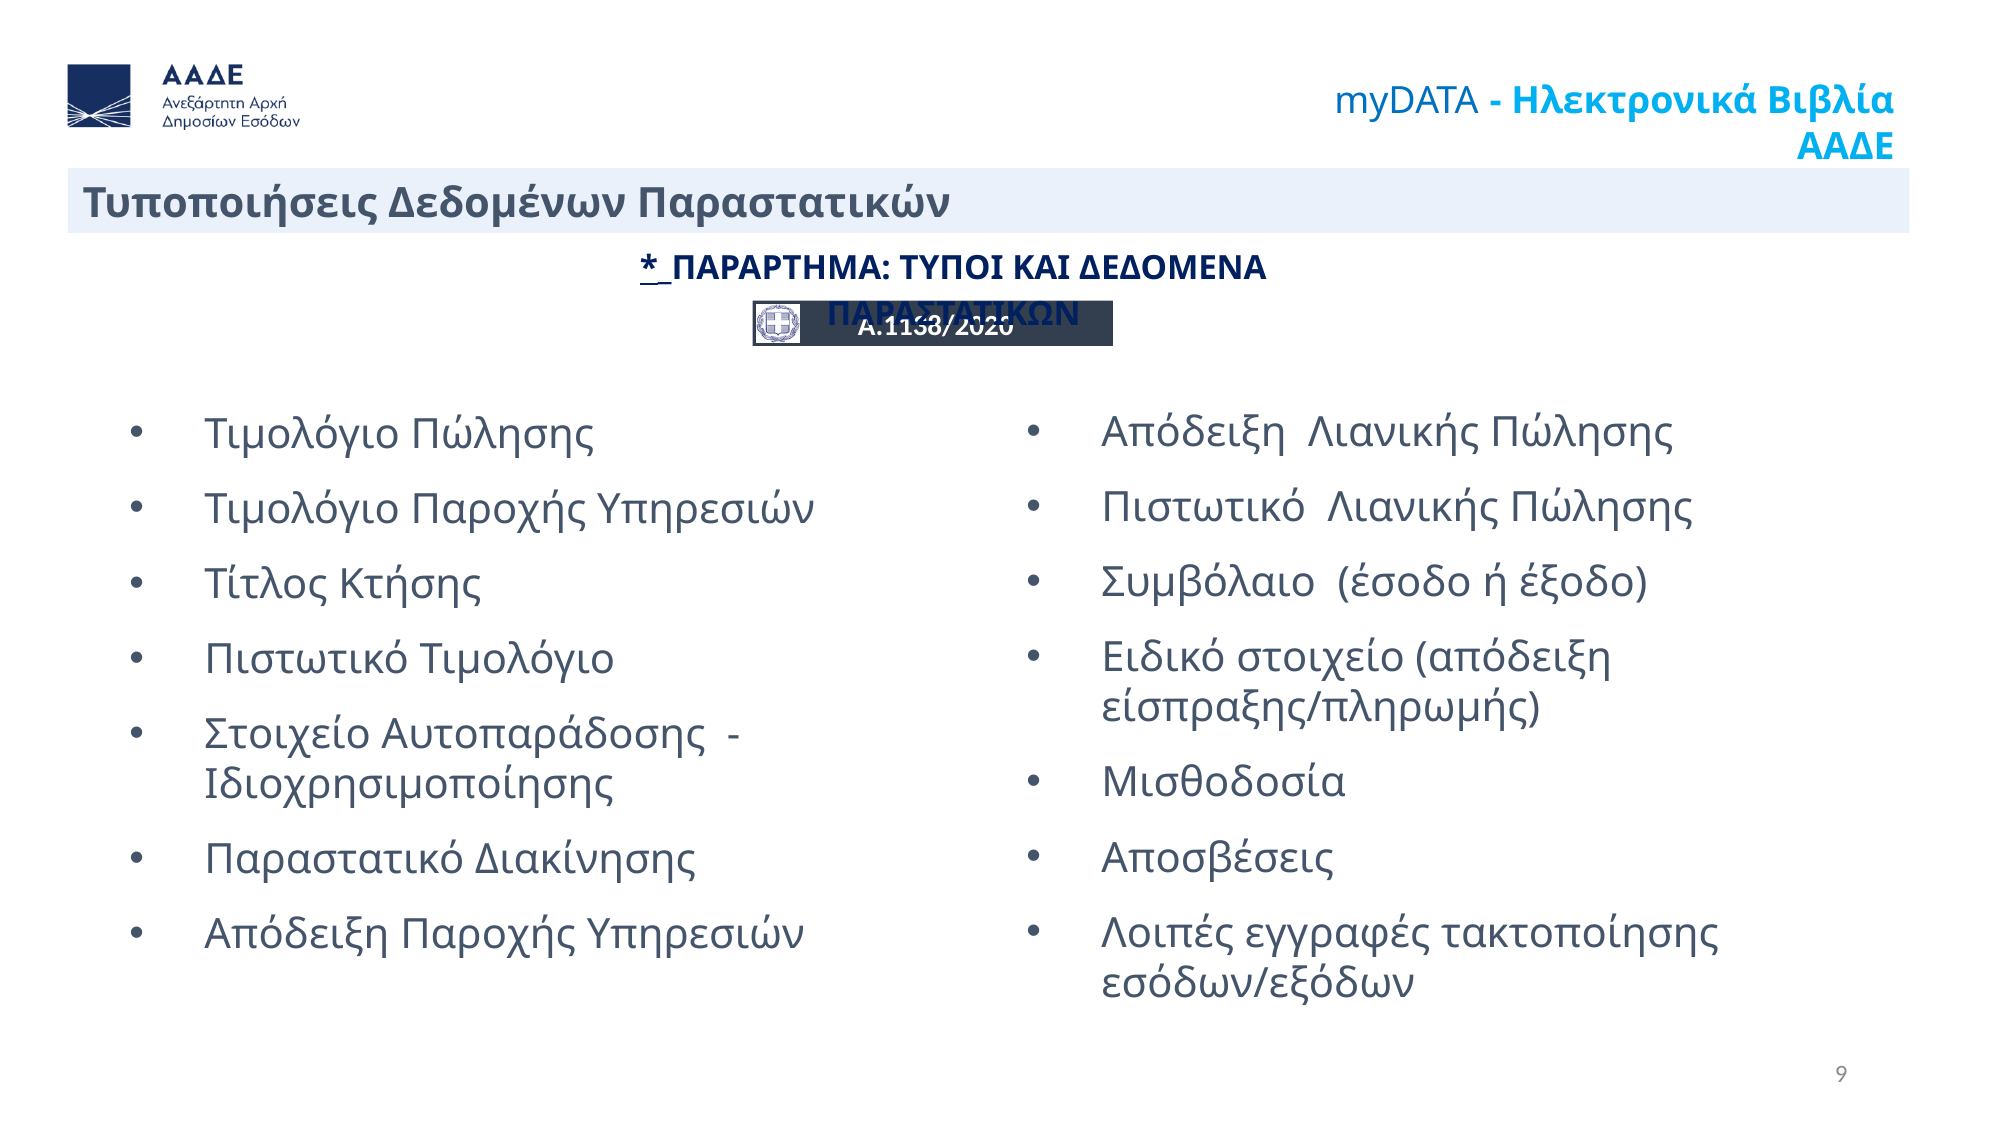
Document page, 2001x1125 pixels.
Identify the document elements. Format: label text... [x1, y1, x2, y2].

picture [67, 64, 304, 130]
text_box Τιμολόγιο Πώλησης Τιμολόγιο Παροχής Υπηρεσιών Τίτλος Κτήσης Πιστωτικό Τιμολόγιο Στοιχείο Αυτοπαράδοσης - Ιδιοχρησιμοποίησης Παραστατικό Διακίνησης Απόδειξη Παροχής Υπηρεσιών [114, 399, 942, 965]
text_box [528, 239, 1379, 346]
text_box Απόδειξη Λιανικής Πώλησης Πιστωτικό Λιανικής Πώλησης Συμβόλαιο (έσοδο ή έξοδο) Ειδικό στοιχείο (απόδειξη είσπραξης/πληρωμής) Μισθοδοσία Αποσβέσεις Λοιπές εγγραφές τακτοποίησης εσόδων/εξόδων [1011, 397, 1863, 1013]
text_box Τυποποιήσεις Δεδομένων Παραστατικών [67, 168, 1910, 233]
text_box myDATA - Ηλεκτρονικά Βιβλία ΑΑΔΕ [1271, 64, 1910, 175]
slide_number 9 [1412, 1042, 1863, 1103]
